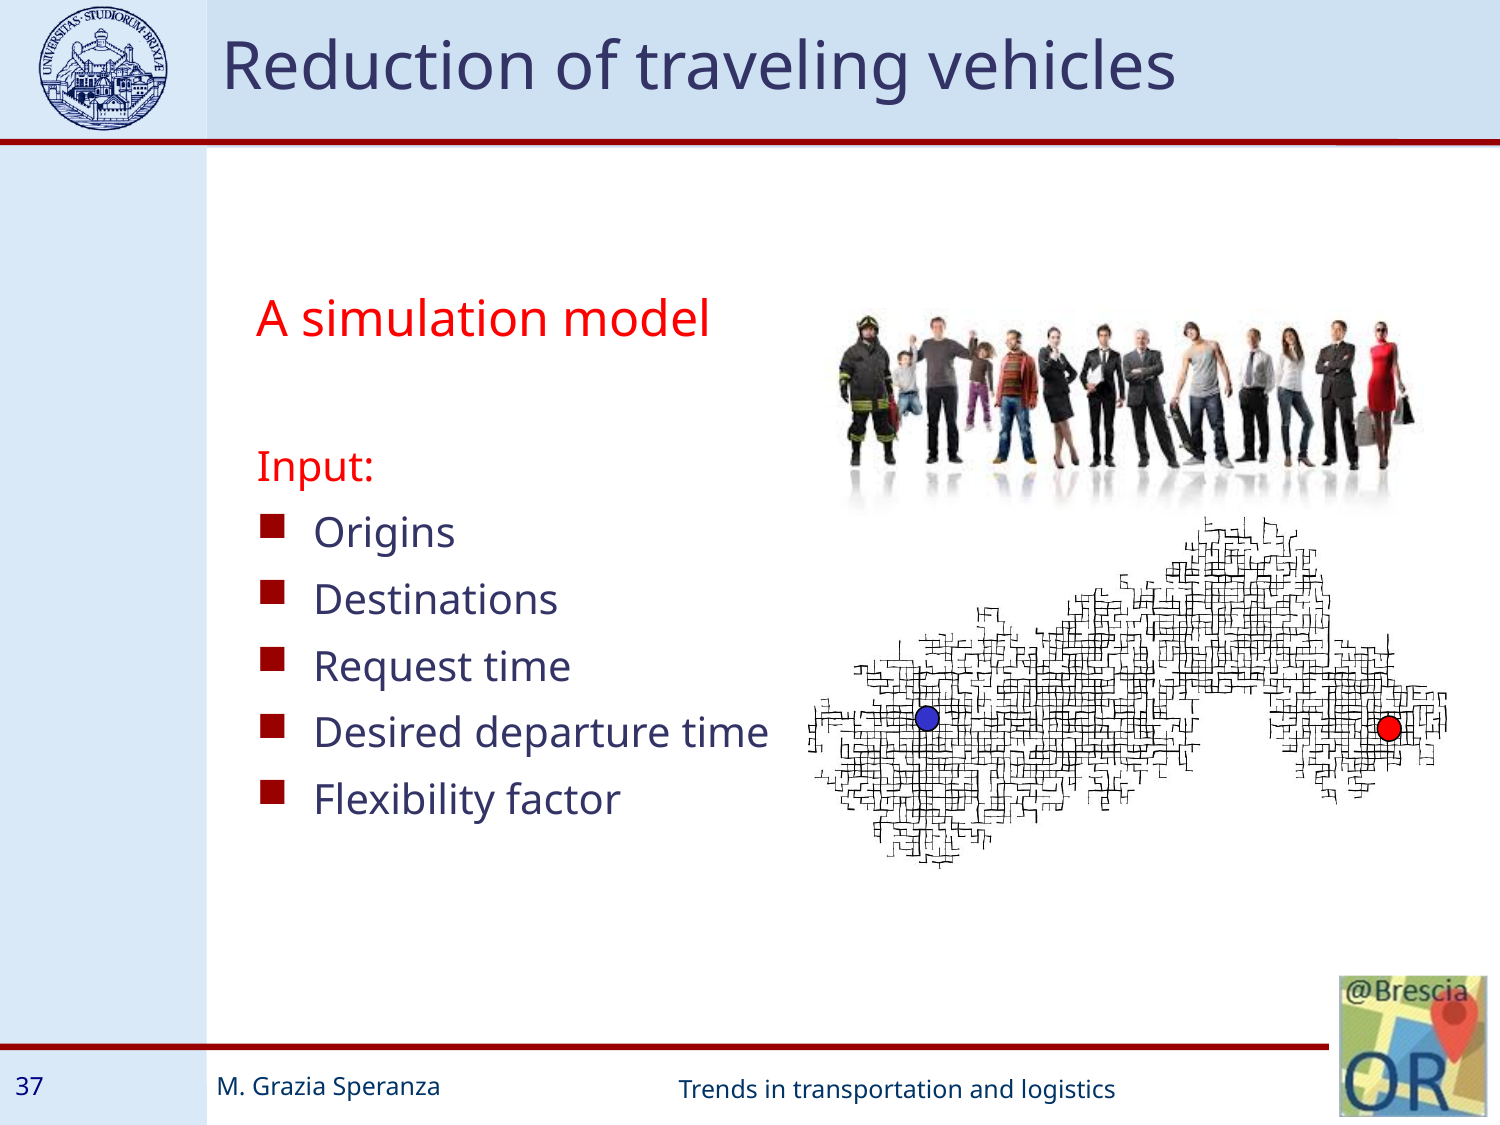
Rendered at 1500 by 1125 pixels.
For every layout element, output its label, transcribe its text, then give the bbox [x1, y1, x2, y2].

picture [808, 308, 1448, 870]
title Reduction of traveling vehicles [206, 0, 1500, 147]
text_box A simulation model Input: Origins Destinations Request time Desired departure time Flexibility factor [242, 278, 1500, 976]
picture [1339, 976, 1489, 1117]
footer Trends in transportation and logistics [490, 1066, 1306, 1125]
picture [32, 0, 172, 136]
slide_number 37 [0, 1062, 177, 1111]
